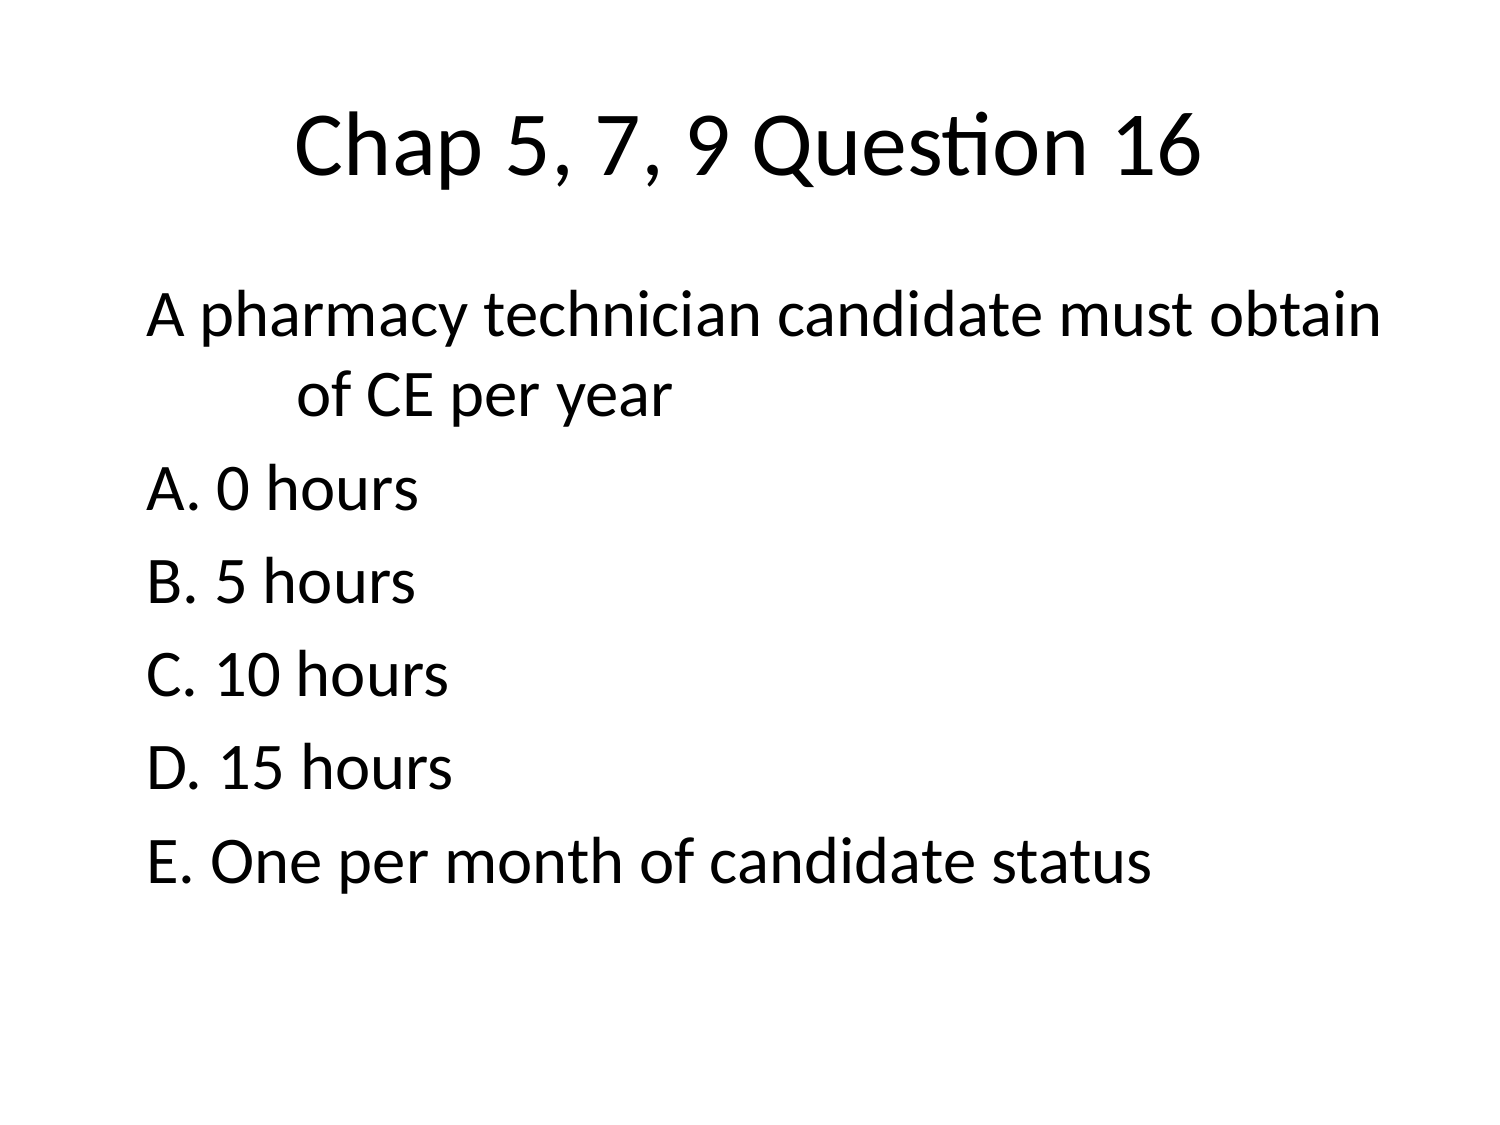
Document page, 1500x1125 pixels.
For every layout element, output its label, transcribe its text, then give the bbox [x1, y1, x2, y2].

list A pharmacy technician candidate must obtain of CE per year A. 0 hours B. 5 hours C. 10 hours D. 15 hours E. One per month of candidate status [75, 262, 1425, 1005]
title Chap 5, 7, 9 Question 16 [75, 45, 1425, 233]
